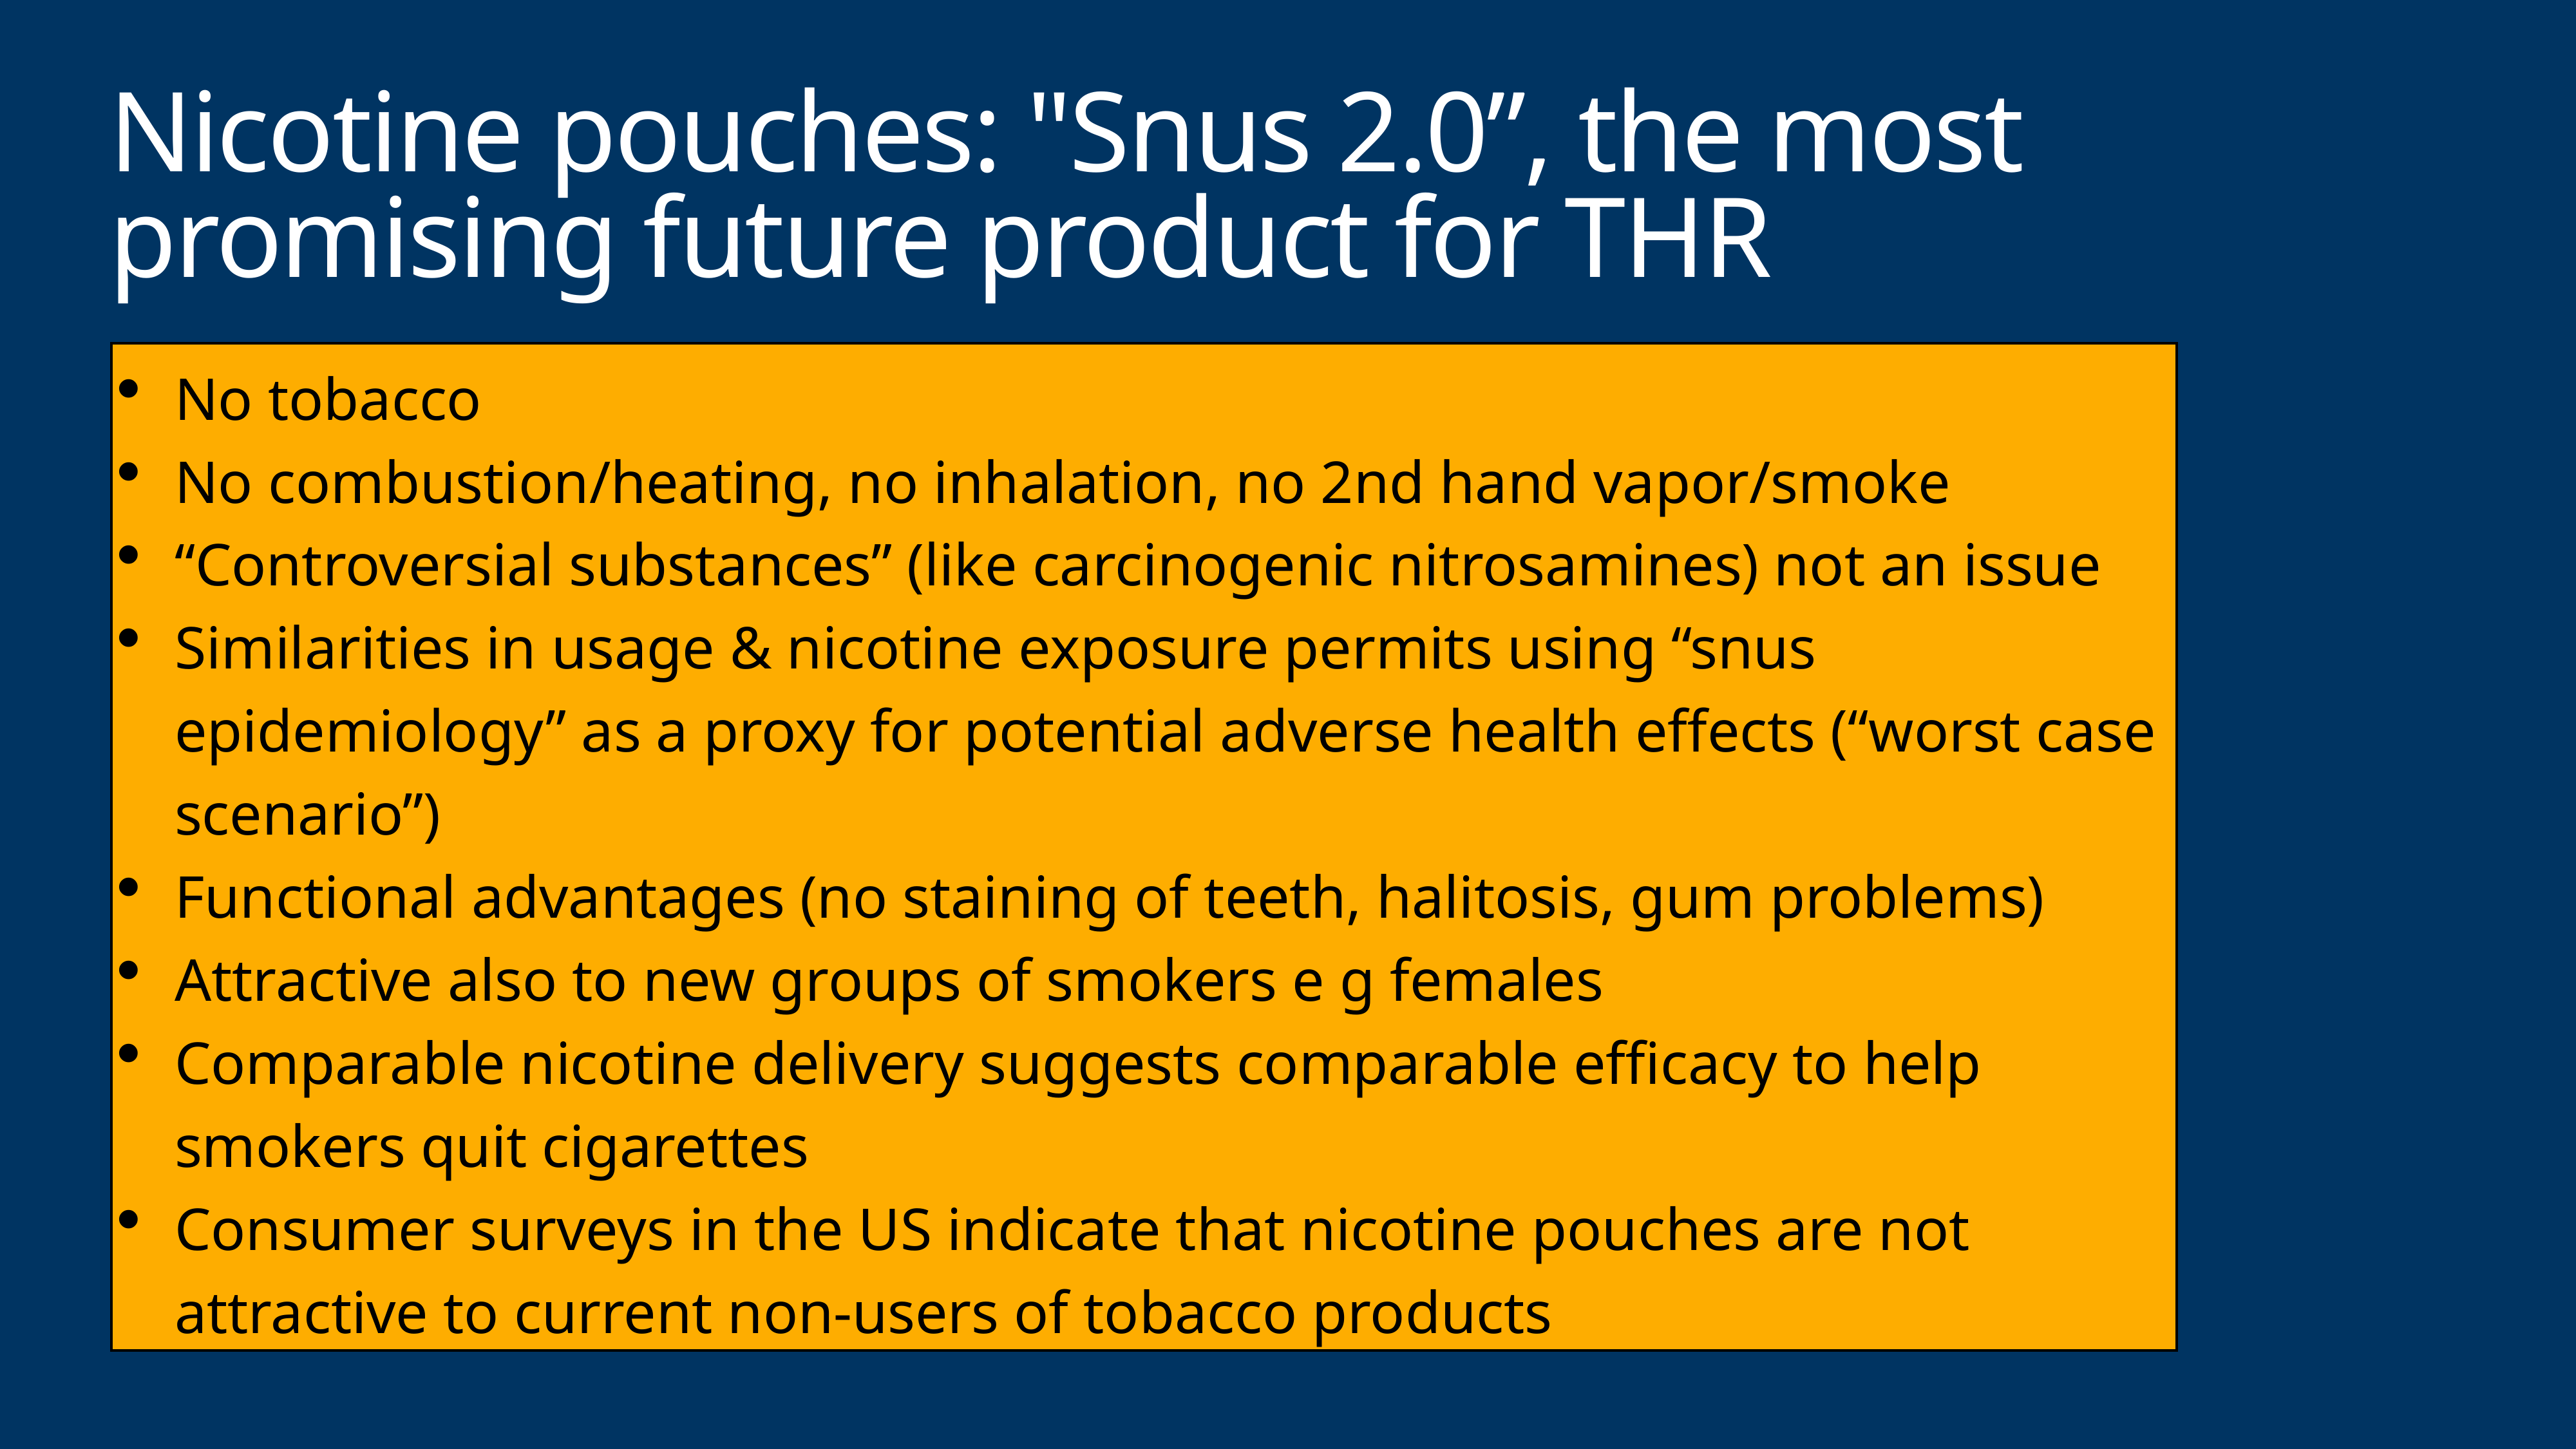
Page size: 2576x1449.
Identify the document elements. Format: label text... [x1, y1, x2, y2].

title Nicotine pouches: "Snus 2.0”, the most promising future product for THR [103, 66, 2425, 319]
text_box No tobacco No combustion/heating, no inhalation, no 2nd hand vapor/smoke “Controversial substances” (like carcinogenic nitrosamines) not an issue Similarities in usage & nicotine exposure permits using “snus epidemiology” as a proxy for potential adverse health effects (“worst case scenario”) Functional advantages (no staining of teeth, halitosis, gum problems) Attractive also to new groups of smokers e g females Comparable nicotine delivery suggests comparable efficacy to help smokers quit cigarettes Consumer surveys in the US indicate that nicotine pouches are not attractive to current non-users of tobacco products [111, 343, 2177, 1350]
